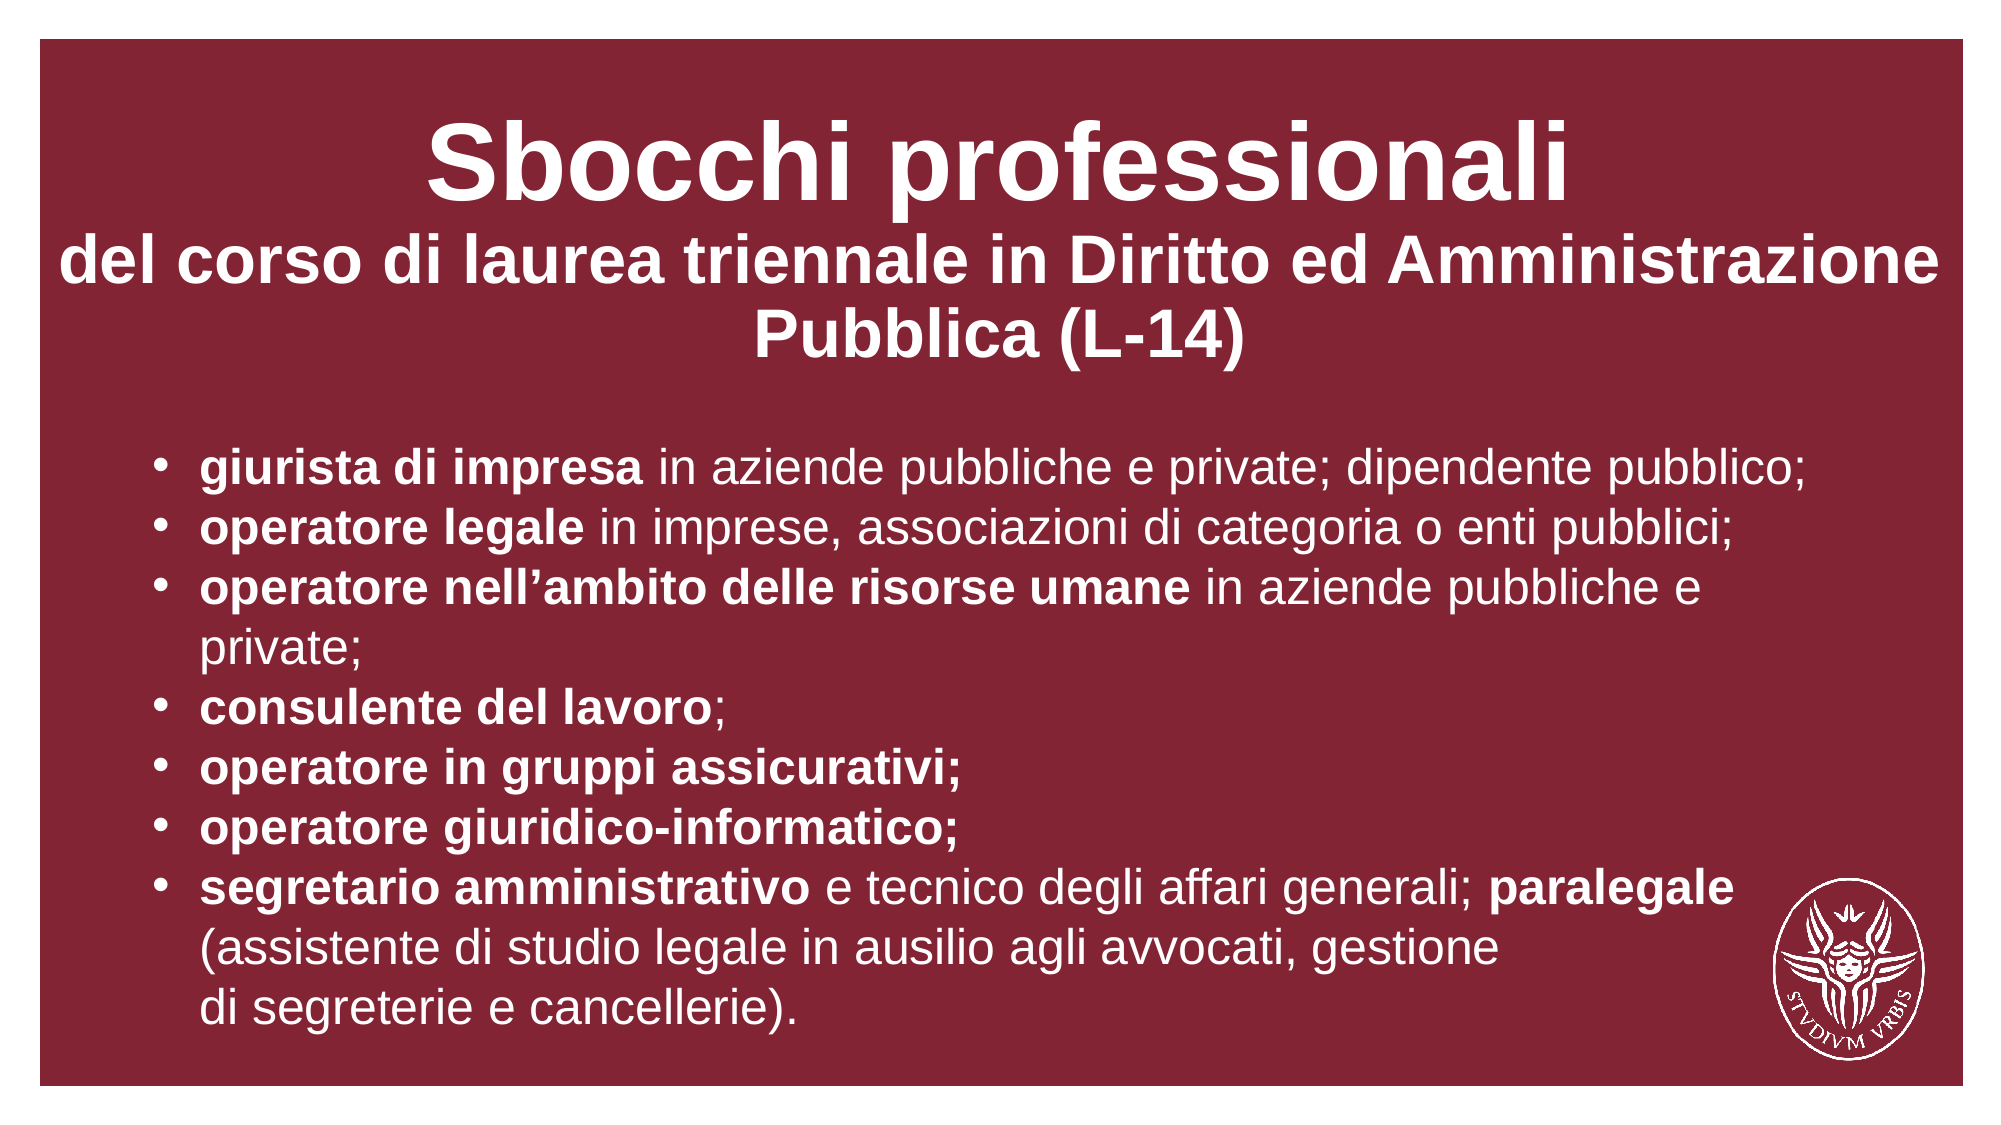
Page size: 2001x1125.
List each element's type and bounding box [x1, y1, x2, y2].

list [0, 0, 2000, 1125]
